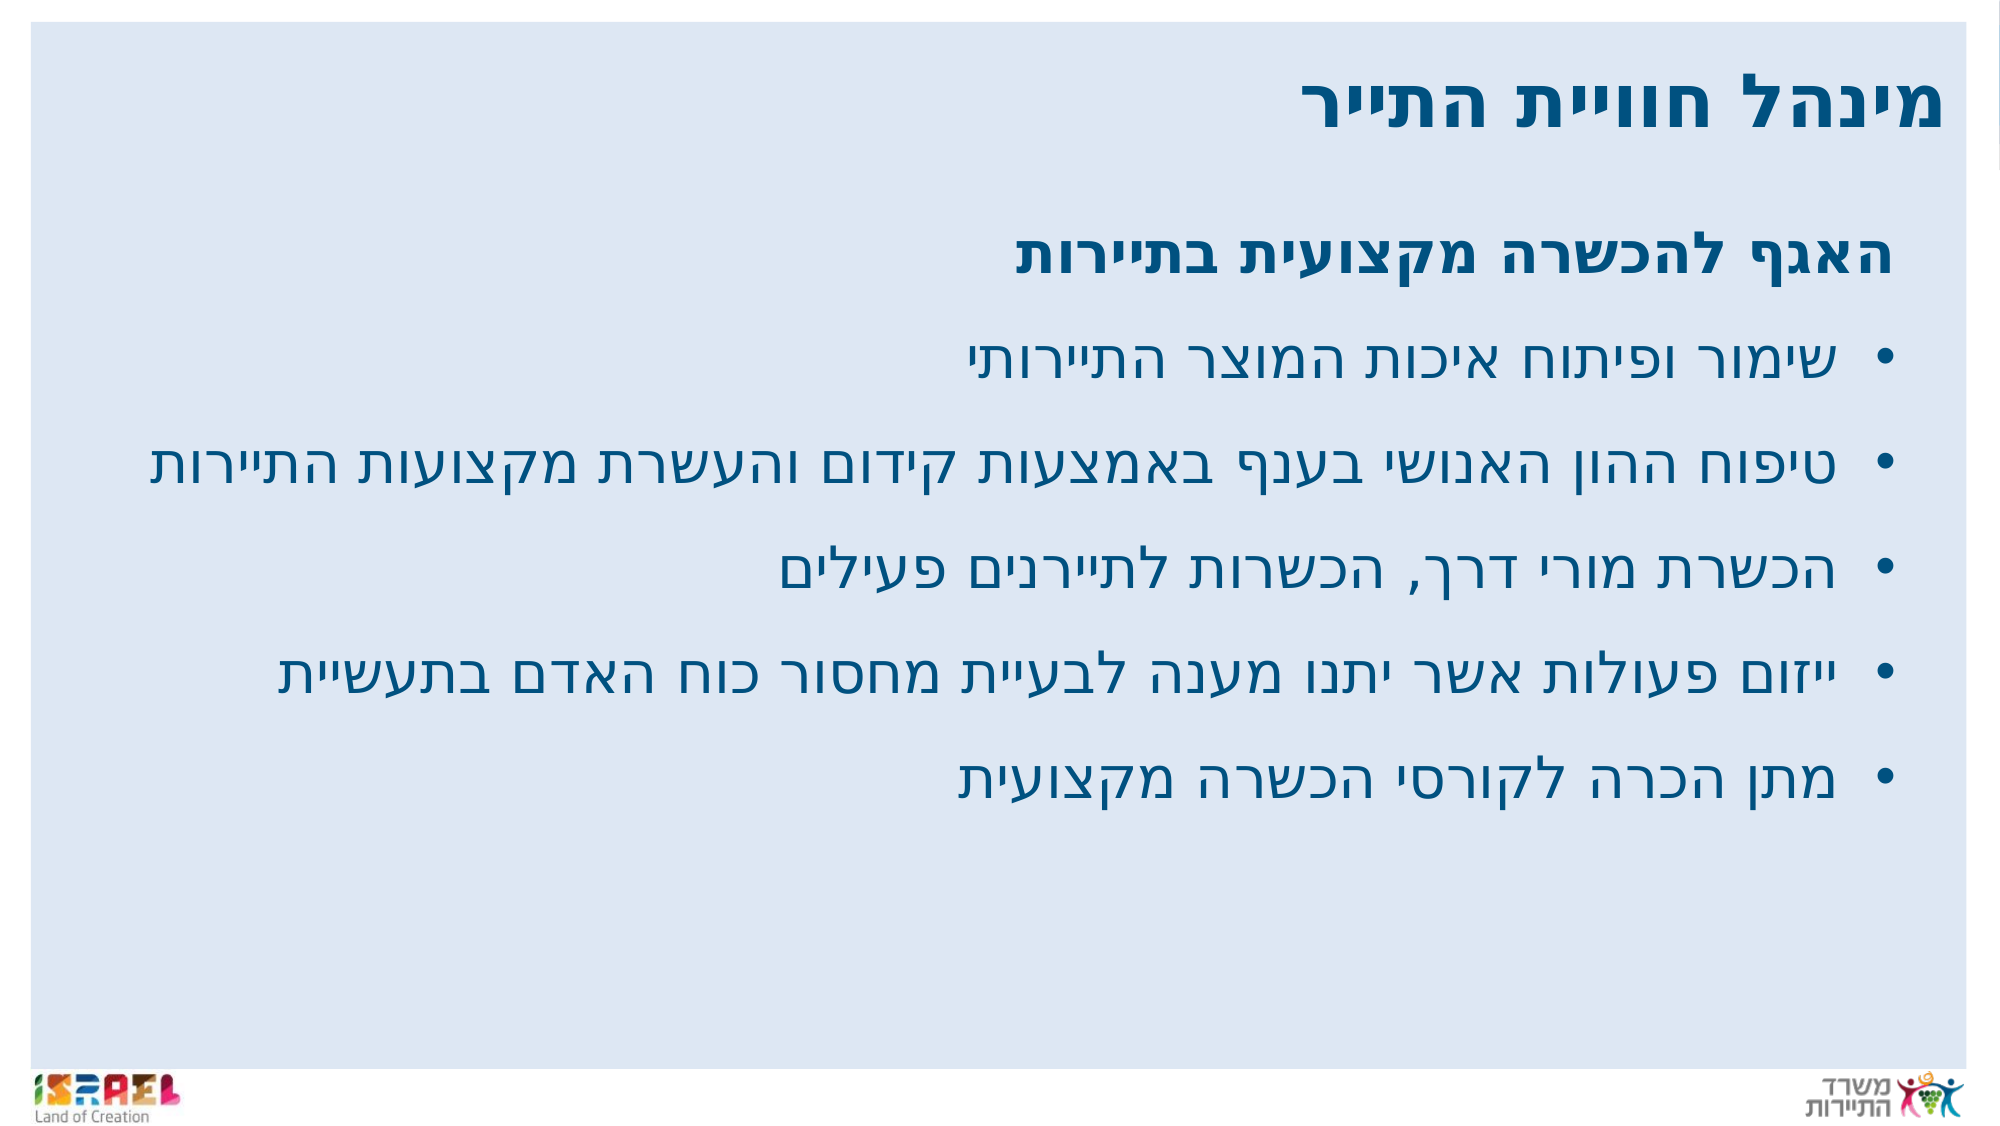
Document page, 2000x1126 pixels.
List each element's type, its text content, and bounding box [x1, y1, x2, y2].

text_box מינהל חוויית התייר [704, 26, 1964, 150]
text_box האגף להכשרה מקצועית בתיירות שימור ופיתוח איכות המוצר התיירותי טיפוח ההון האנושי בענף באמצעות קידום והעשרת מקצועות התיירות הכשרת מורי דרך, הכשרות לתיירנים פעילים ייזום פעולות אשר יתנו מענה לבעיית מחסור כוח האדם בתעשיית מתן הכרה לקורסי הכשרה מקצועית [32, 172, 1911, 890]
text_box [29, 20, 1969, 1071]
picture [30, 1071, 185, 1126]
picture [1805, 1065, 1983, 1126]
